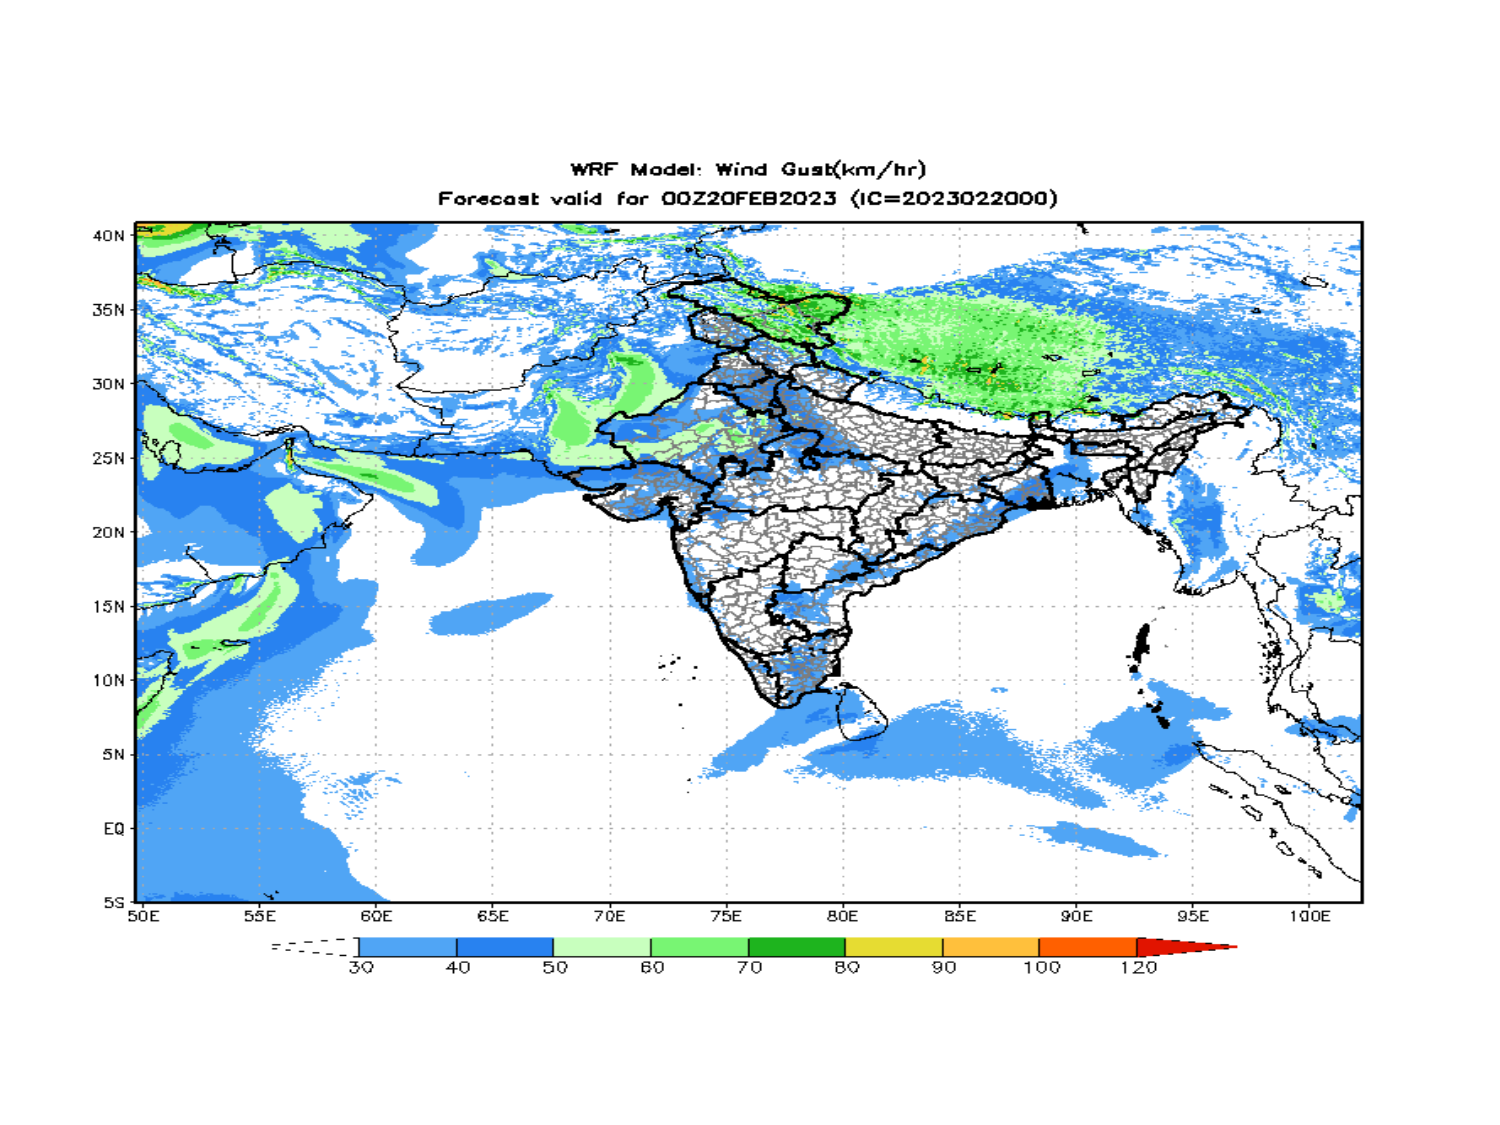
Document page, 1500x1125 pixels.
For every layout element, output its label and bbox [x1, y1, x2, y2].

picture [74, 149, 1426, 976]
